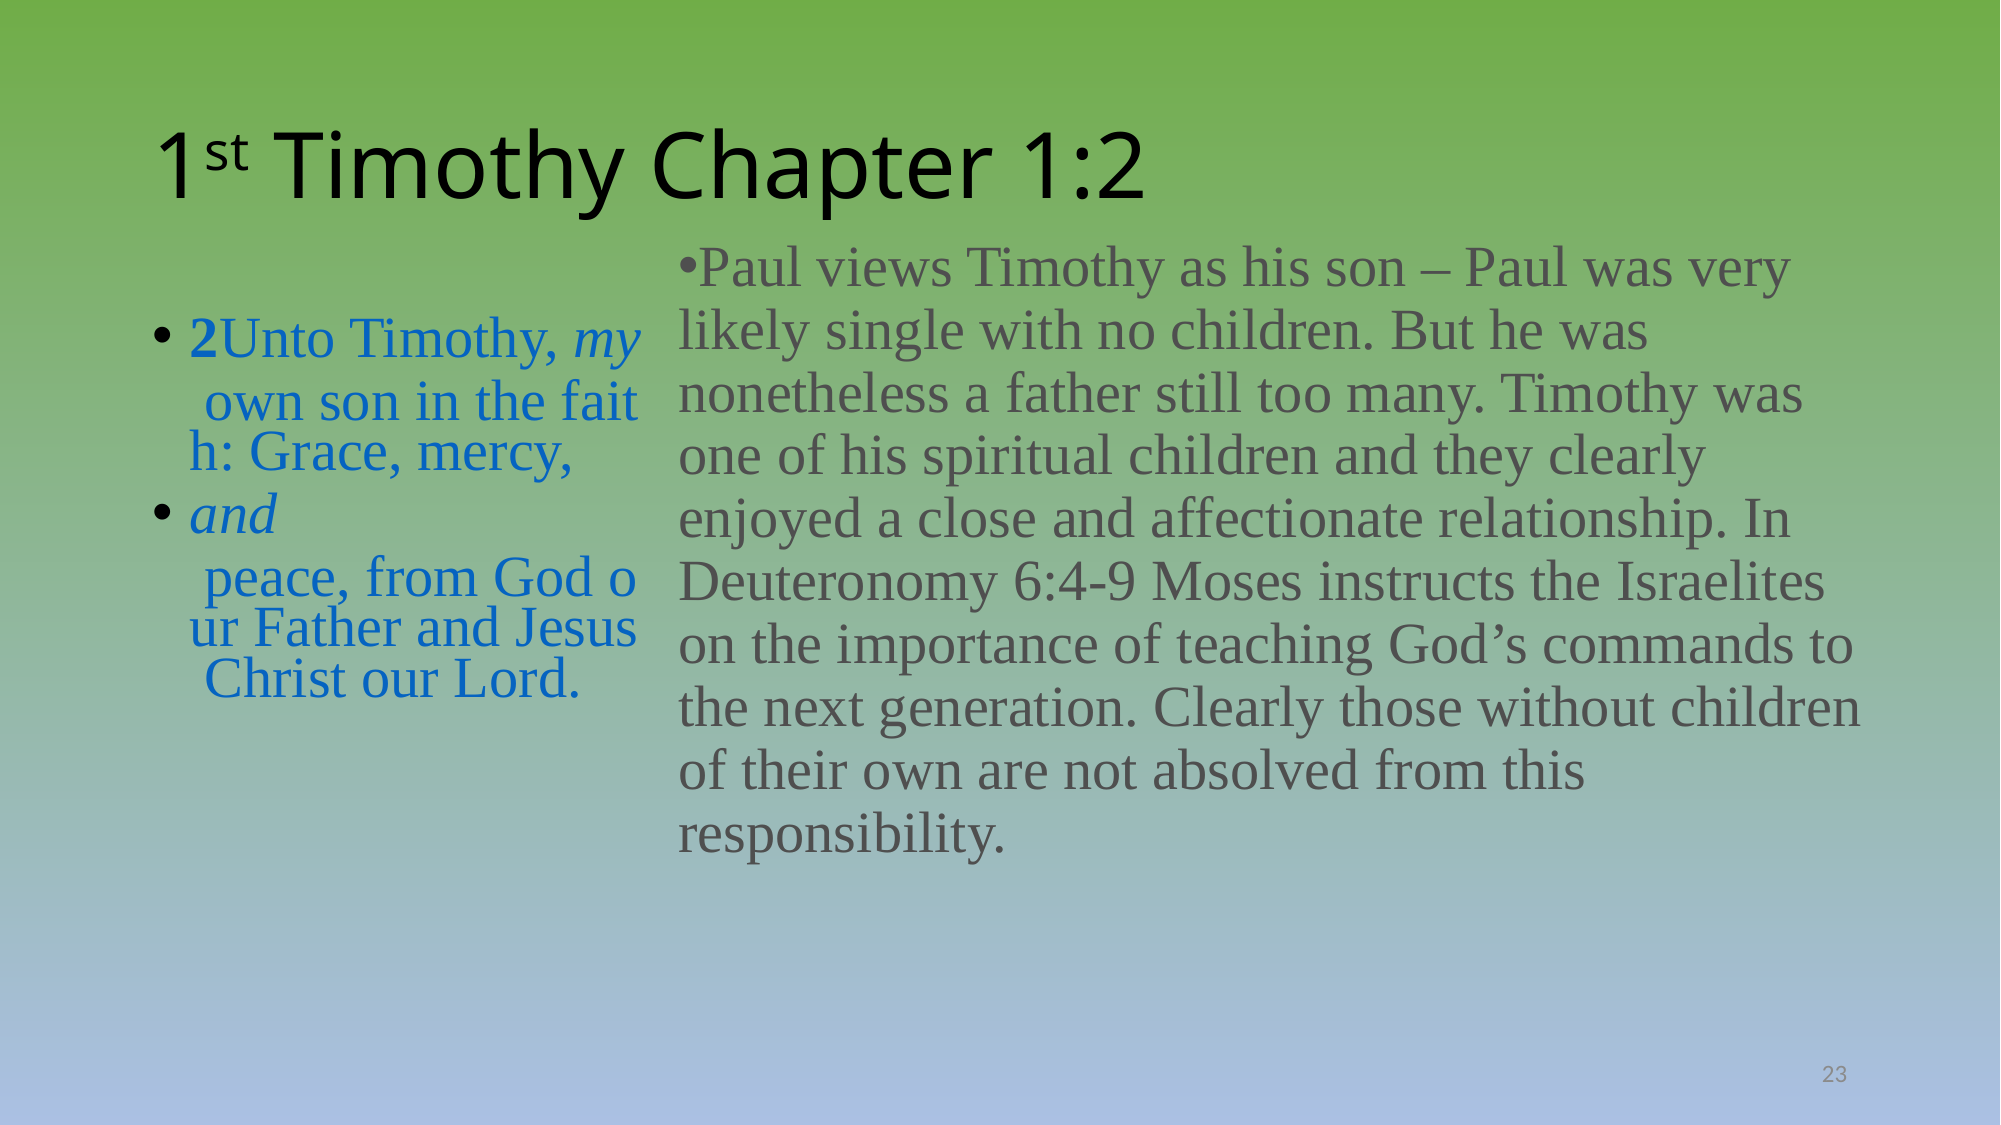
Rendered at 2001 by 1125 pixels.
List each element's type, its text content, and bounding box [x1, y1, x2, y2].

list Paul views Timothy as his son – Paul was very likely single with no children. But he was nonetheless a father still too many. Timothy was one of his spiritual children and they clearly enjoyed a close and affectionate relationship. In Deuteronomy 6:4-9 Moses instructs the Israelites on the importance of teaching God’s commands to the next generation. Clearly those without children of their own are not absolved from this responsibility. [663, 228, 1889, 1014]
slide_number 23 [1412, 1042, 1863, 1103]
title 1st Timothy Chapter 1:2 [137, 59, 1863, 278]
list 2Unto Timothy, my own son in the faith: Grace, mercy, and peace, from God our Father and Jesus Christ our Lord. [137, 299, 663, 1014]
